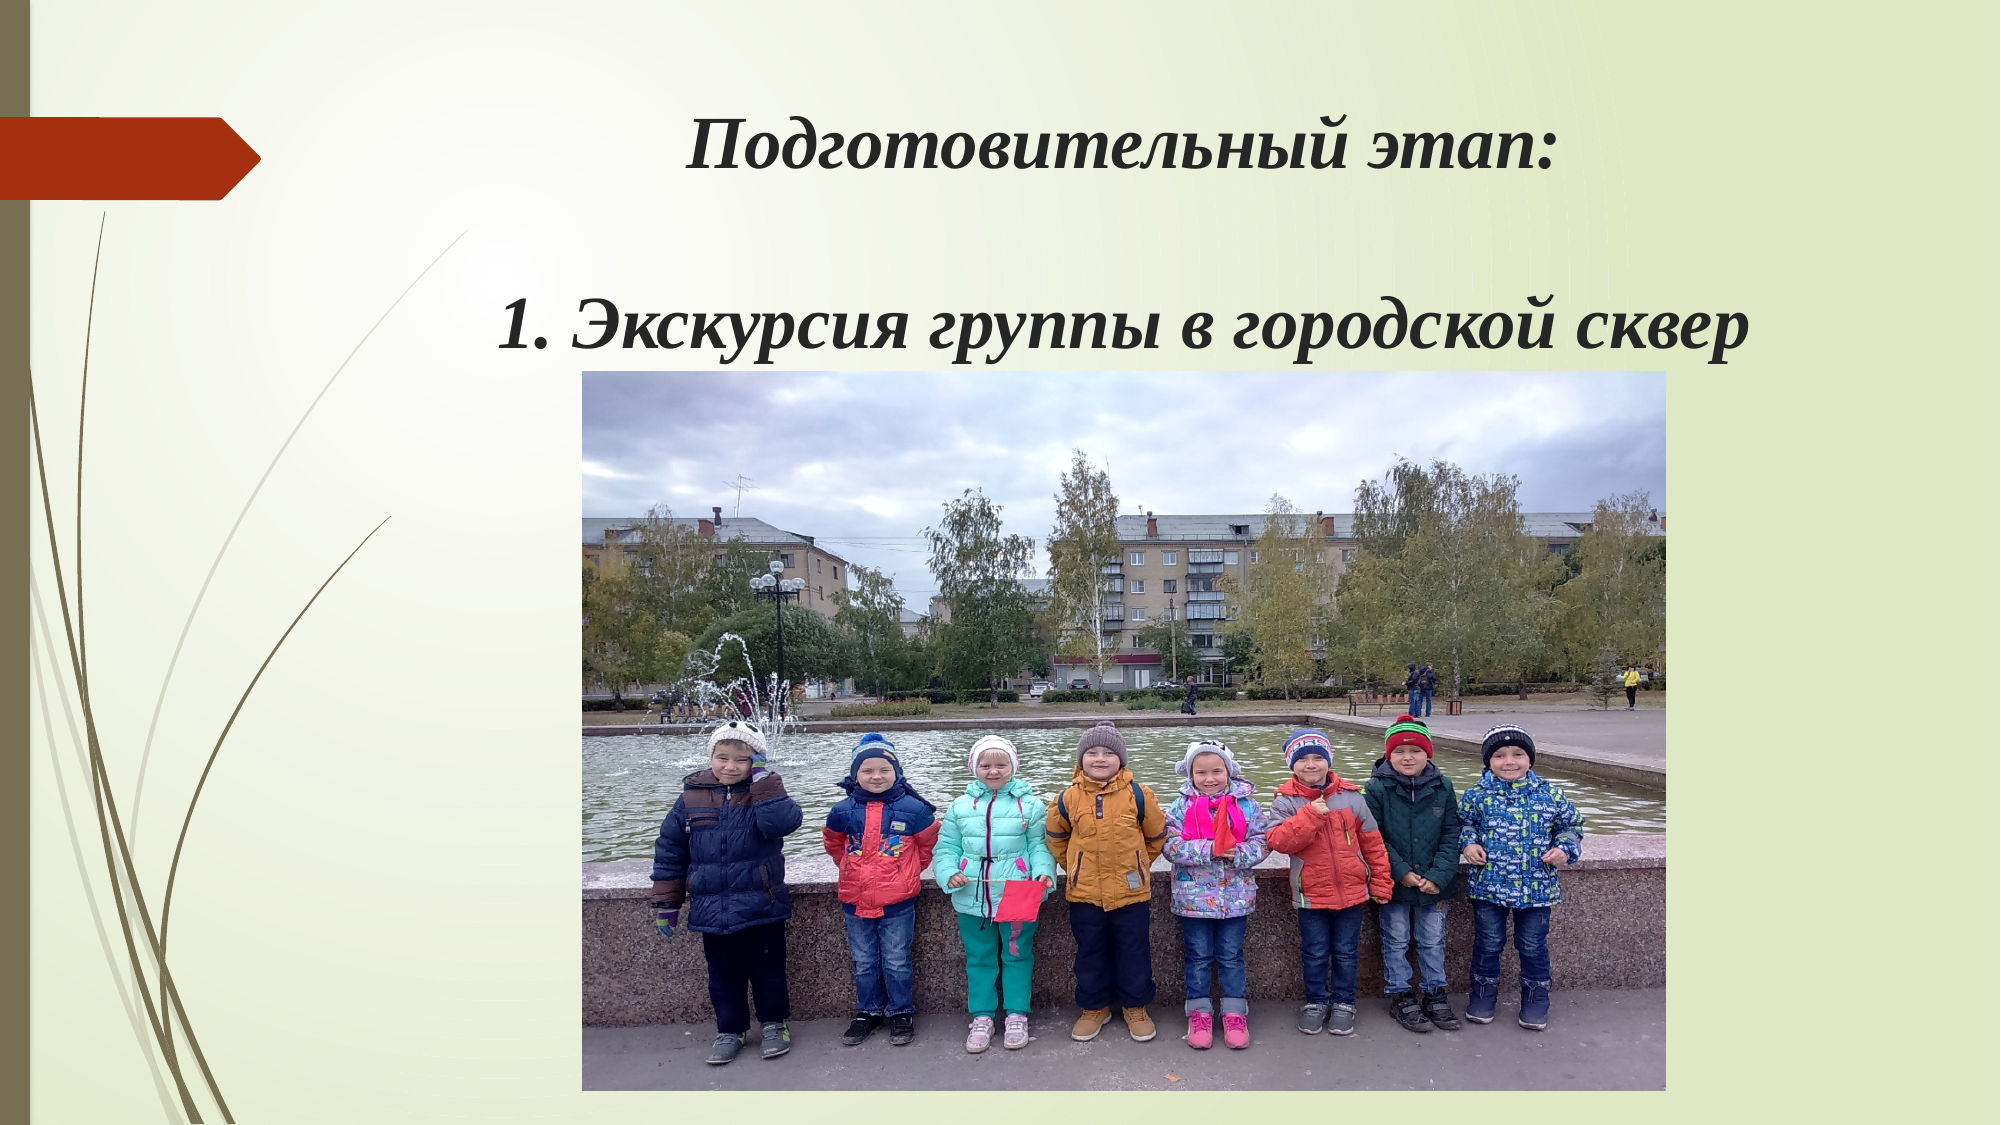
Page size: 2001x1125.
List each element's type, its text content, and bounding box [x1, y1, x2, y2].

picture [581, 370, 1667, 1091]
title Подготовительный этап: 1. Экскурсия группы в городской сквер [393, 86, 1856, 444]
